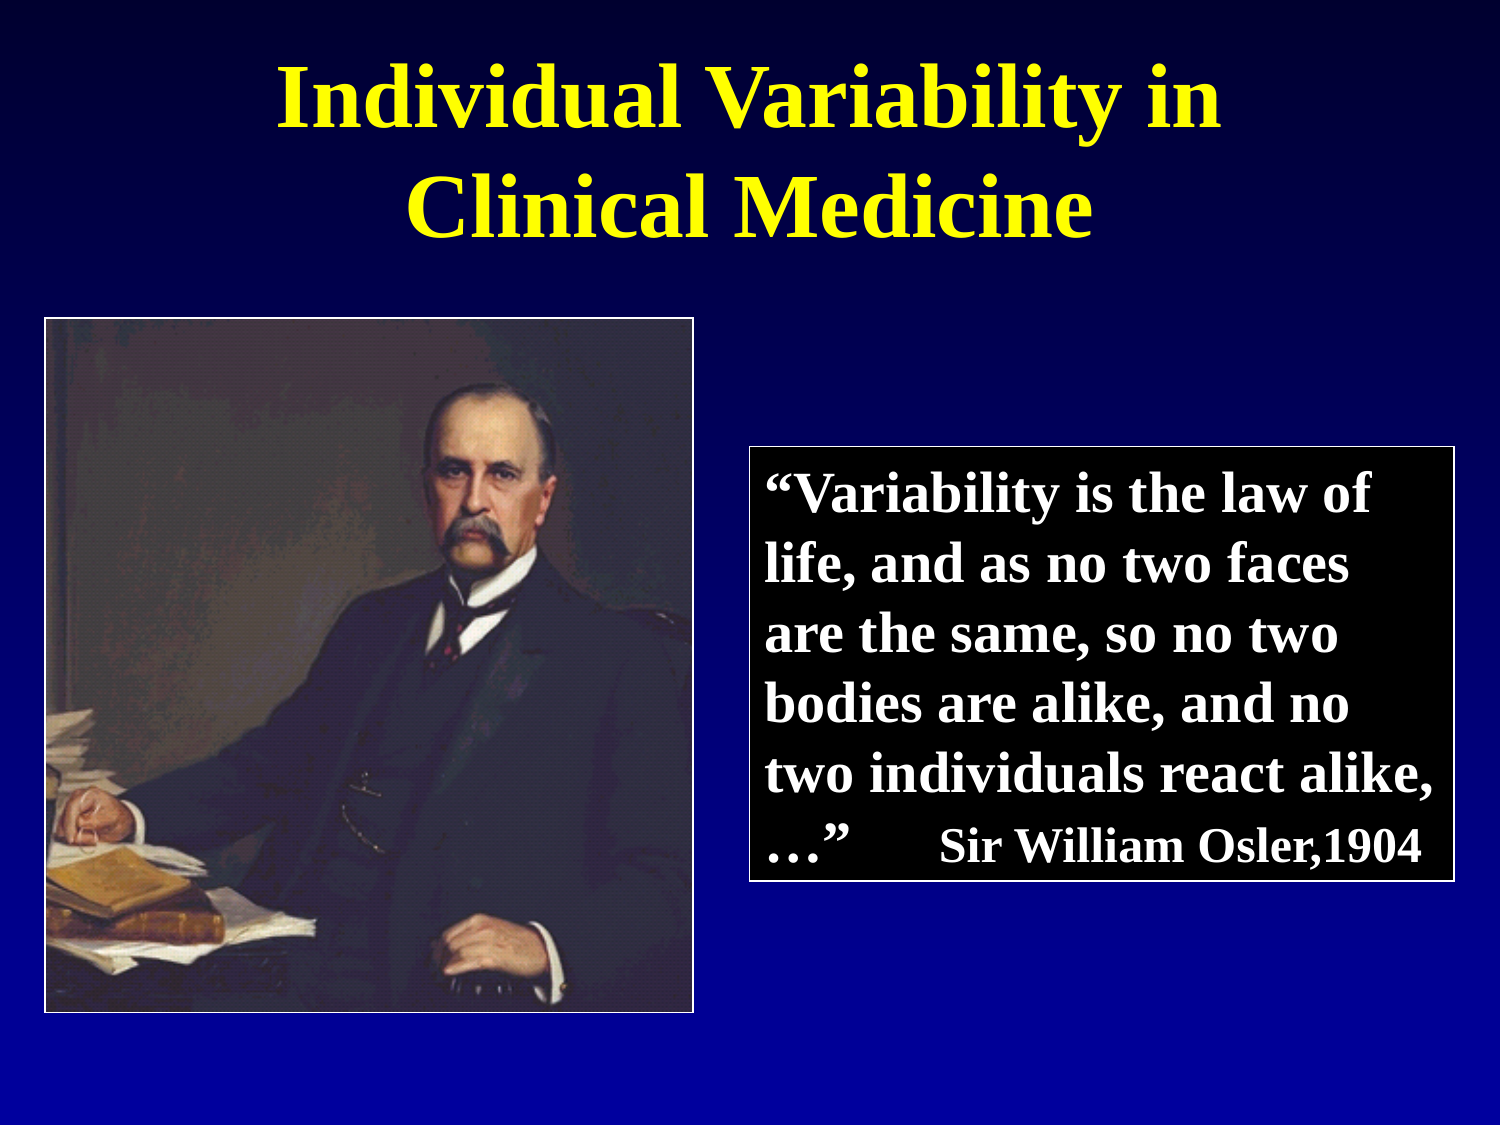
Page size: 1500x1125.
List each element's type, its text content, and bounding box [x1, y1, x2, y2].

title Individual Variability in Clinical Medicine [112, 52, 1388, 241]
picture [45, 318, 693, 1012]
text_box “Variability is the law of life, and as no two faces are the same, so no two bodies are alike, and no two individuals react alike, …” Sir William Osler,1904 [749, 446, 1454, 882]
